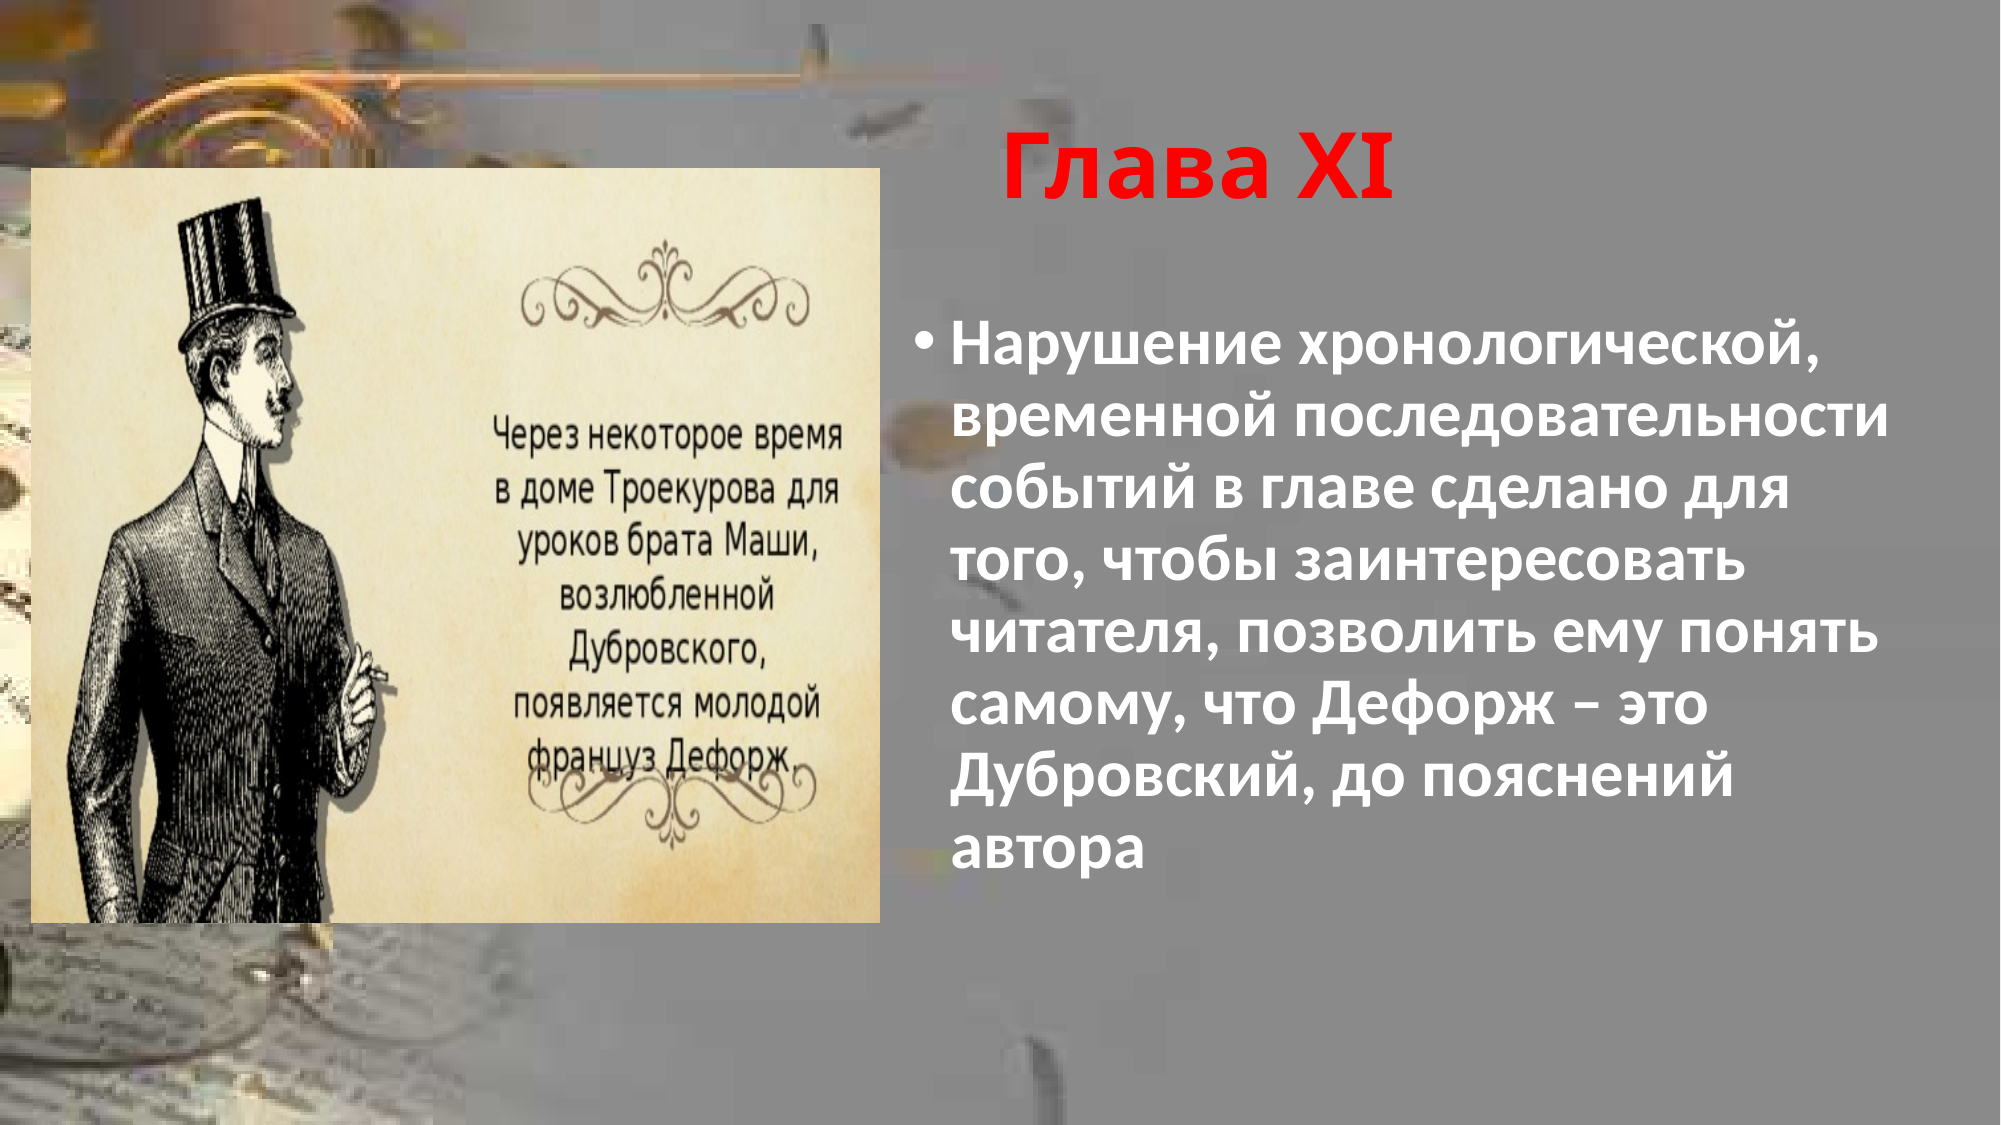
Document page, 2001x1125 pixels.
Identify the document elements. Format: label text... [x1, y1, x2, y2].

list Нарушение хронологической, временной последовательности событий в главе сделано для того, чтобы заинтересовать читателя, позволить ему понять самому, что Дефорж – это Дубровский, до пояснений автора [897, 299, 1928, 1014]
title Глава XI [985, 59, 1863, 278]
picture [0, 0, 2001, 1125]
